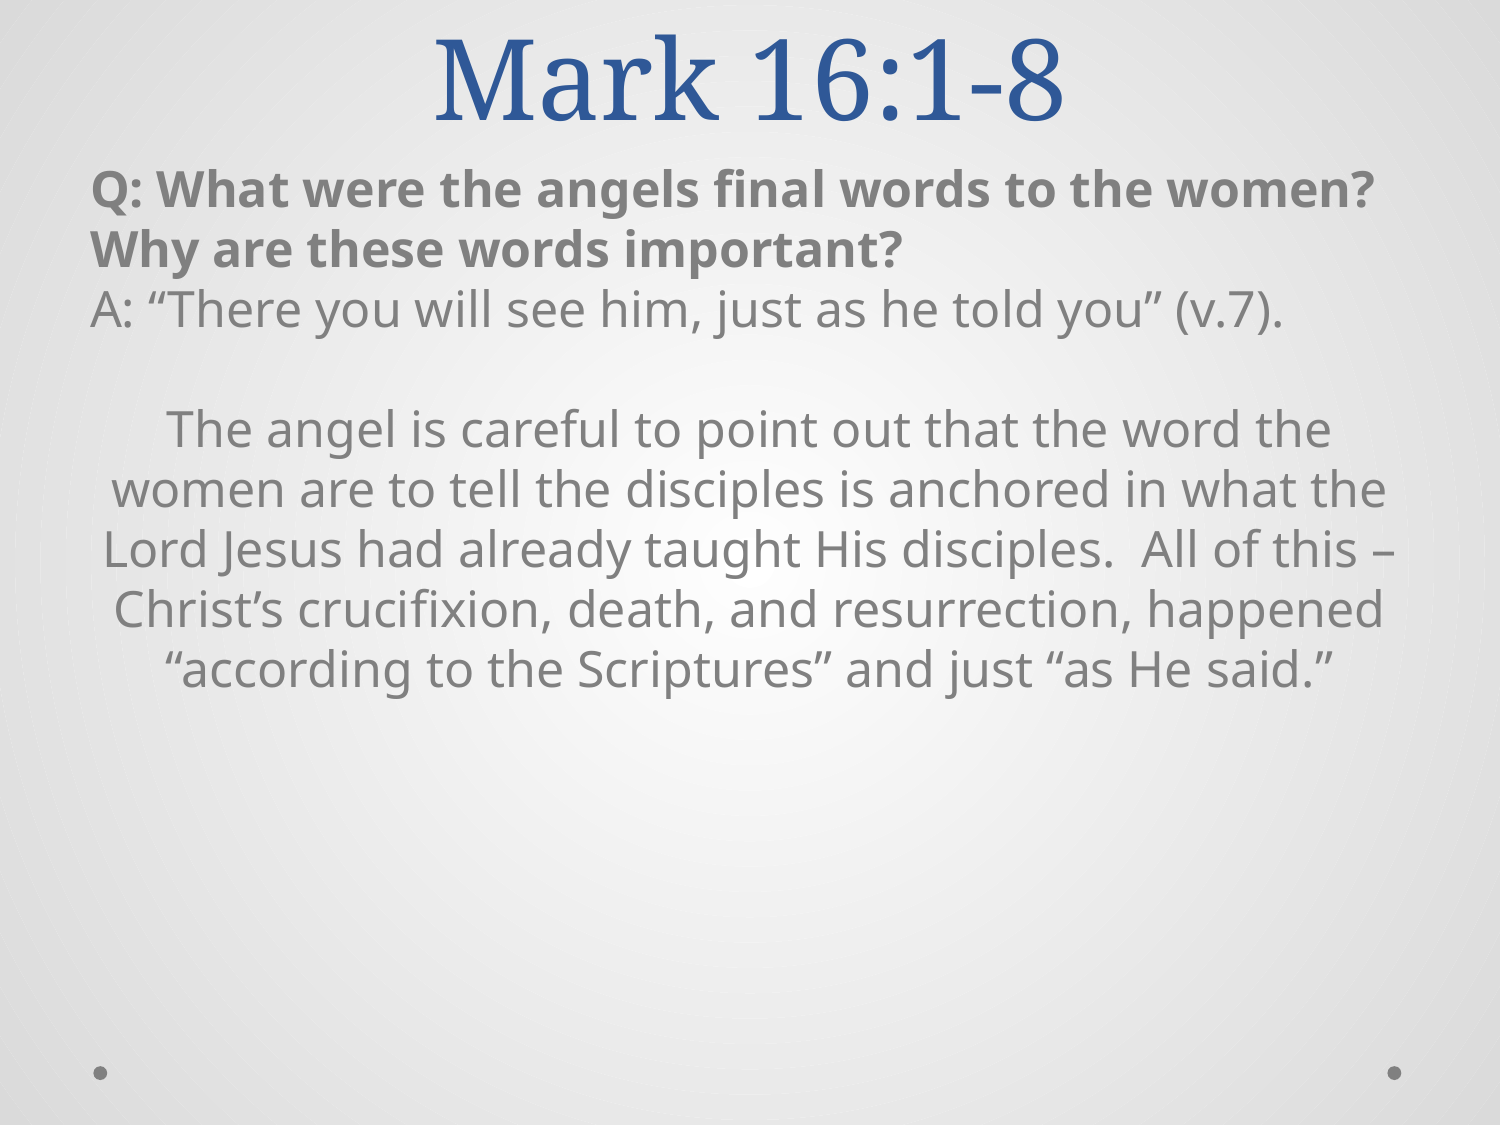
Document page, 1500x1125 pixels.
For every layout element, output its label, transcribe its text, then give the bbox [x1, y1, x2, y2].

title Mark 16:1-8 [75, 0, 1425, 149]
list Q: What were the angels final words to the women? Why are these words important? A: “There you will see him, just as he told you” (v.7). The angel is careful to point out that the word the women are to tell the disciples is anchored in what the Lord Jesus had already taught His disciples. All of this – Christ’s crucifixion, death, and resurrection, happened “according to the Scriptures” and just “as He said.” [75, 149, 1425, 1103]
